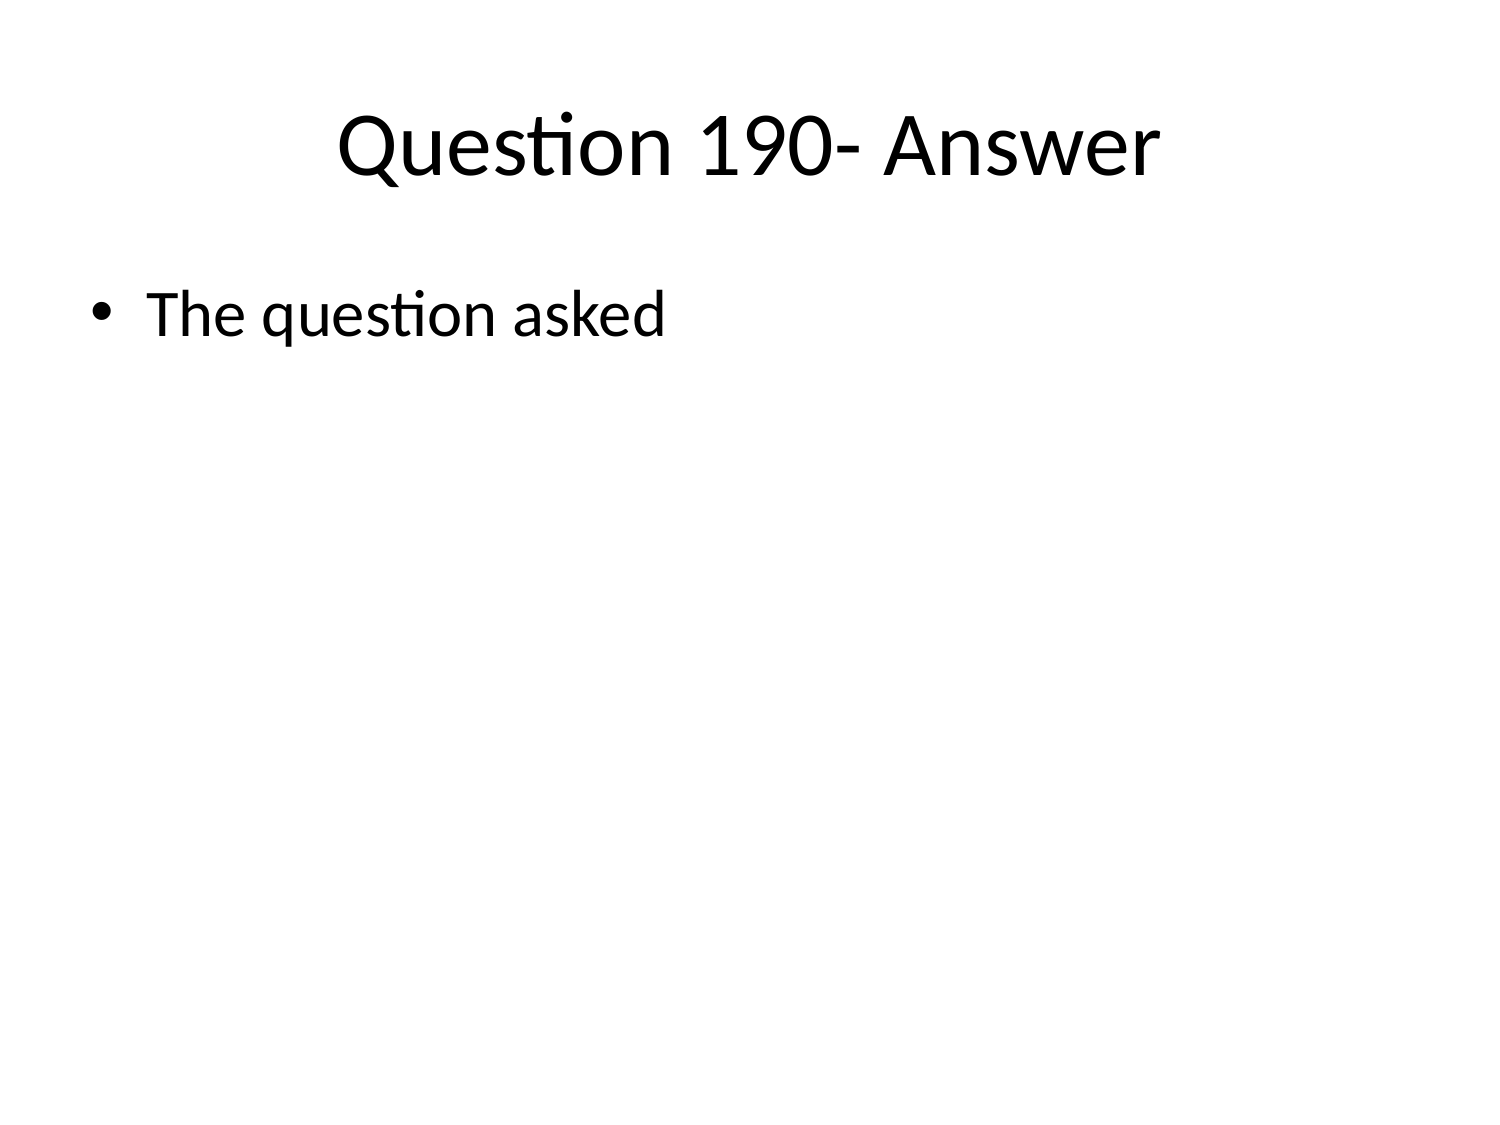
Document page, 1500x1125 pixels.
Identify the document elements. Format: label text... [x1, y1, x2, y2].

list The question asked [75, 262, 1425, 1005]
title Question 190- Answer [75, 45, 1425, 233]
